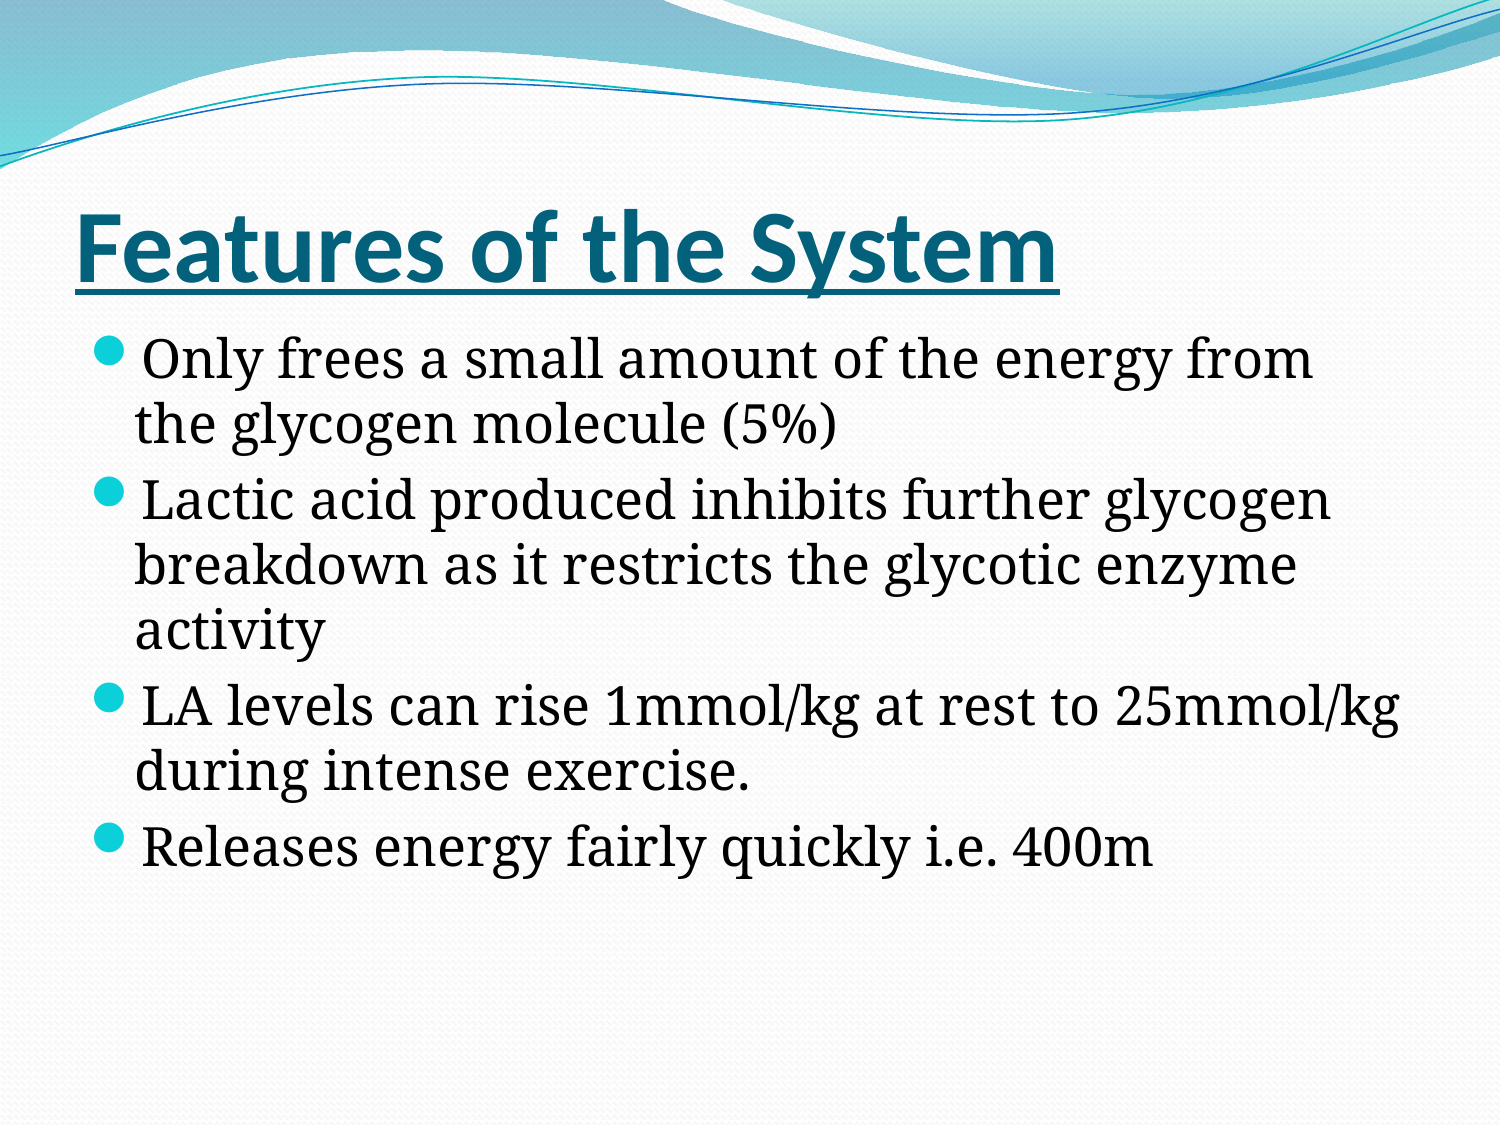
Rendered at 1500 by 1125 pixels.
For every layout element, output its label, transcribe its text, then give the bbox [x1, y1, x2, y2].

list Only frees a small amount of the energy from the glycogen molecule (5%) Lactic acid produced inhibits further glycogen breakdown as it restricts the glycotic enzyme activity LA levels can rise 1mmol/kg at rest to 25mmol/kg during intense exercise. Releases energy fairly quickly i.e. 400m [75, 317, 1425, 1038]
title Features of the System [75, 115, 1425, 303]
